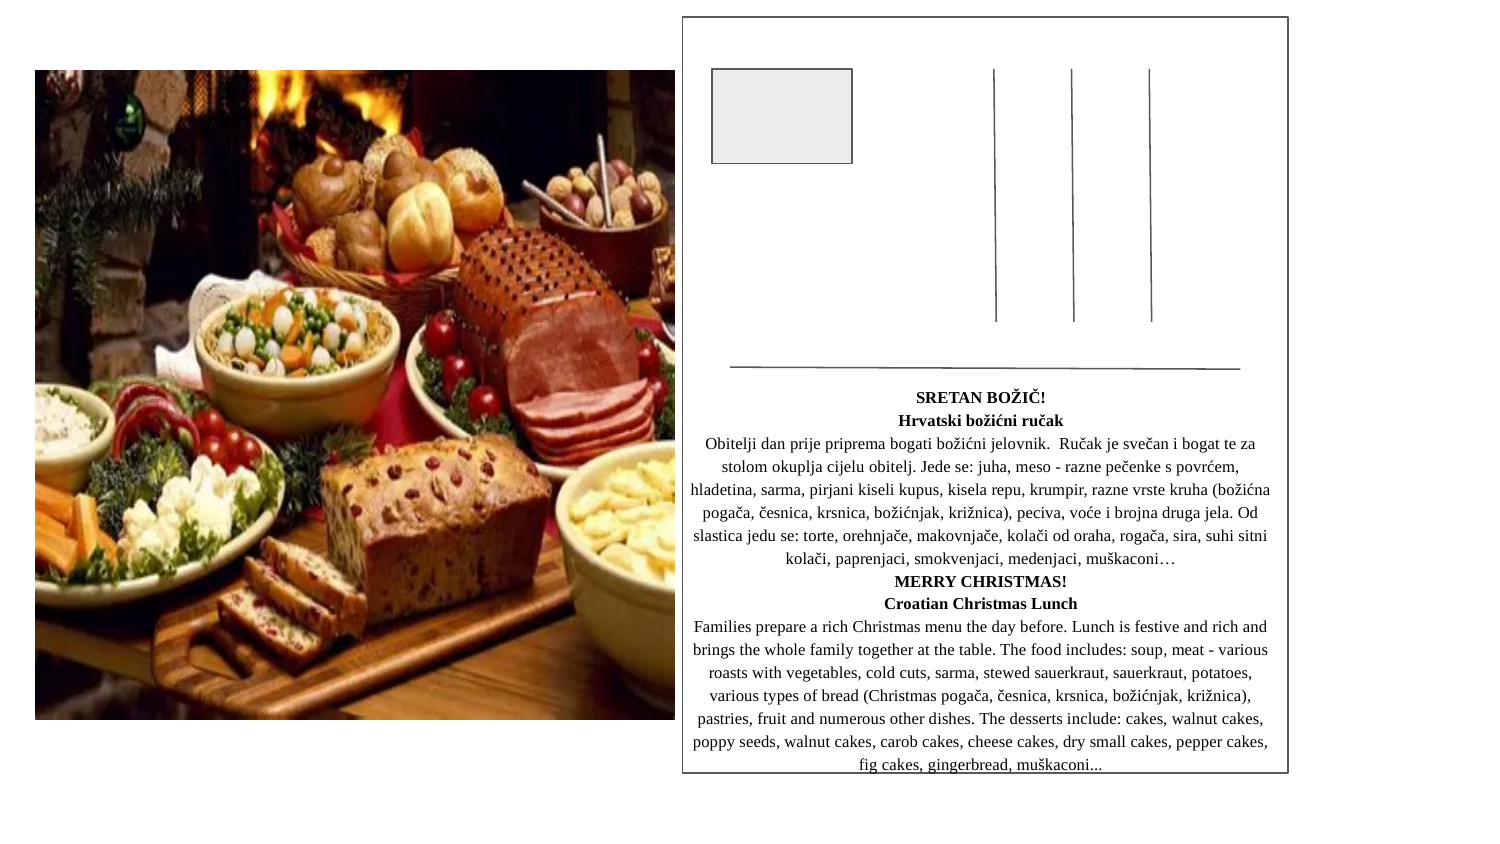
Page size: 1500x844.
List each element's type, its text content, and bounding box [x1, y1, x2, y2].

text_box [1071, 68, 1075, 323]
text_box [682, 17, 1288, 369]
text_box [712, 68, 853, 164]
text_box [729, 366, 1241, 370]
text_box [1148, 68, 1152, 323]
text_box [993, 68, 997, 323]
text_box SRETAN BOŽIČ! Hrvatski božićni ručak Obitelji dan prije priprema bogati božićni jelovnik. Ručak je svečan i bogat te za stolom okuplja cijelu obitelj. Jede se: juha, meso - razne pečenke s povrćem, hladetina, sarma, pirjani kiseli kupus, kisela repu, krumpir, razne vrste kruha (božićna pogača, česnica, krsnica, božićnjak, križnica), peciva, voće i brojna druga jela. Od slastica jedu se: torte, orehnjače, makovnjače, kolači od oraha, rogača, sira, suhi sitni kolači, paprenjaci, smokvenjaci, medenjaci, muškaconi… MERRY CHRISTMAS! Croatian Christmas Lunch Families prepare a rich Christmas menu the day before. Lunch is festive and rich and brings the whole family together at the table. The food includes: soup, meat - various roasts with vegetables, cold cuts, sarma, stewed sauerkraut, sauerkraut, potatoes, various types of bread (Christmas pogača, česnica, krsnica, božićnjak, križnica), pastries, fruit and numerous other dishes. The desserts include: cakes, walnut cakes, poppy seeds, walnut cakes, carob cakes, cheese cakes, dry small cakes, pepper cakes, fig cakes, gingerbread, muškaconi... [674, 369, 1288, 782]
picture [35, 70, 675, 720]
